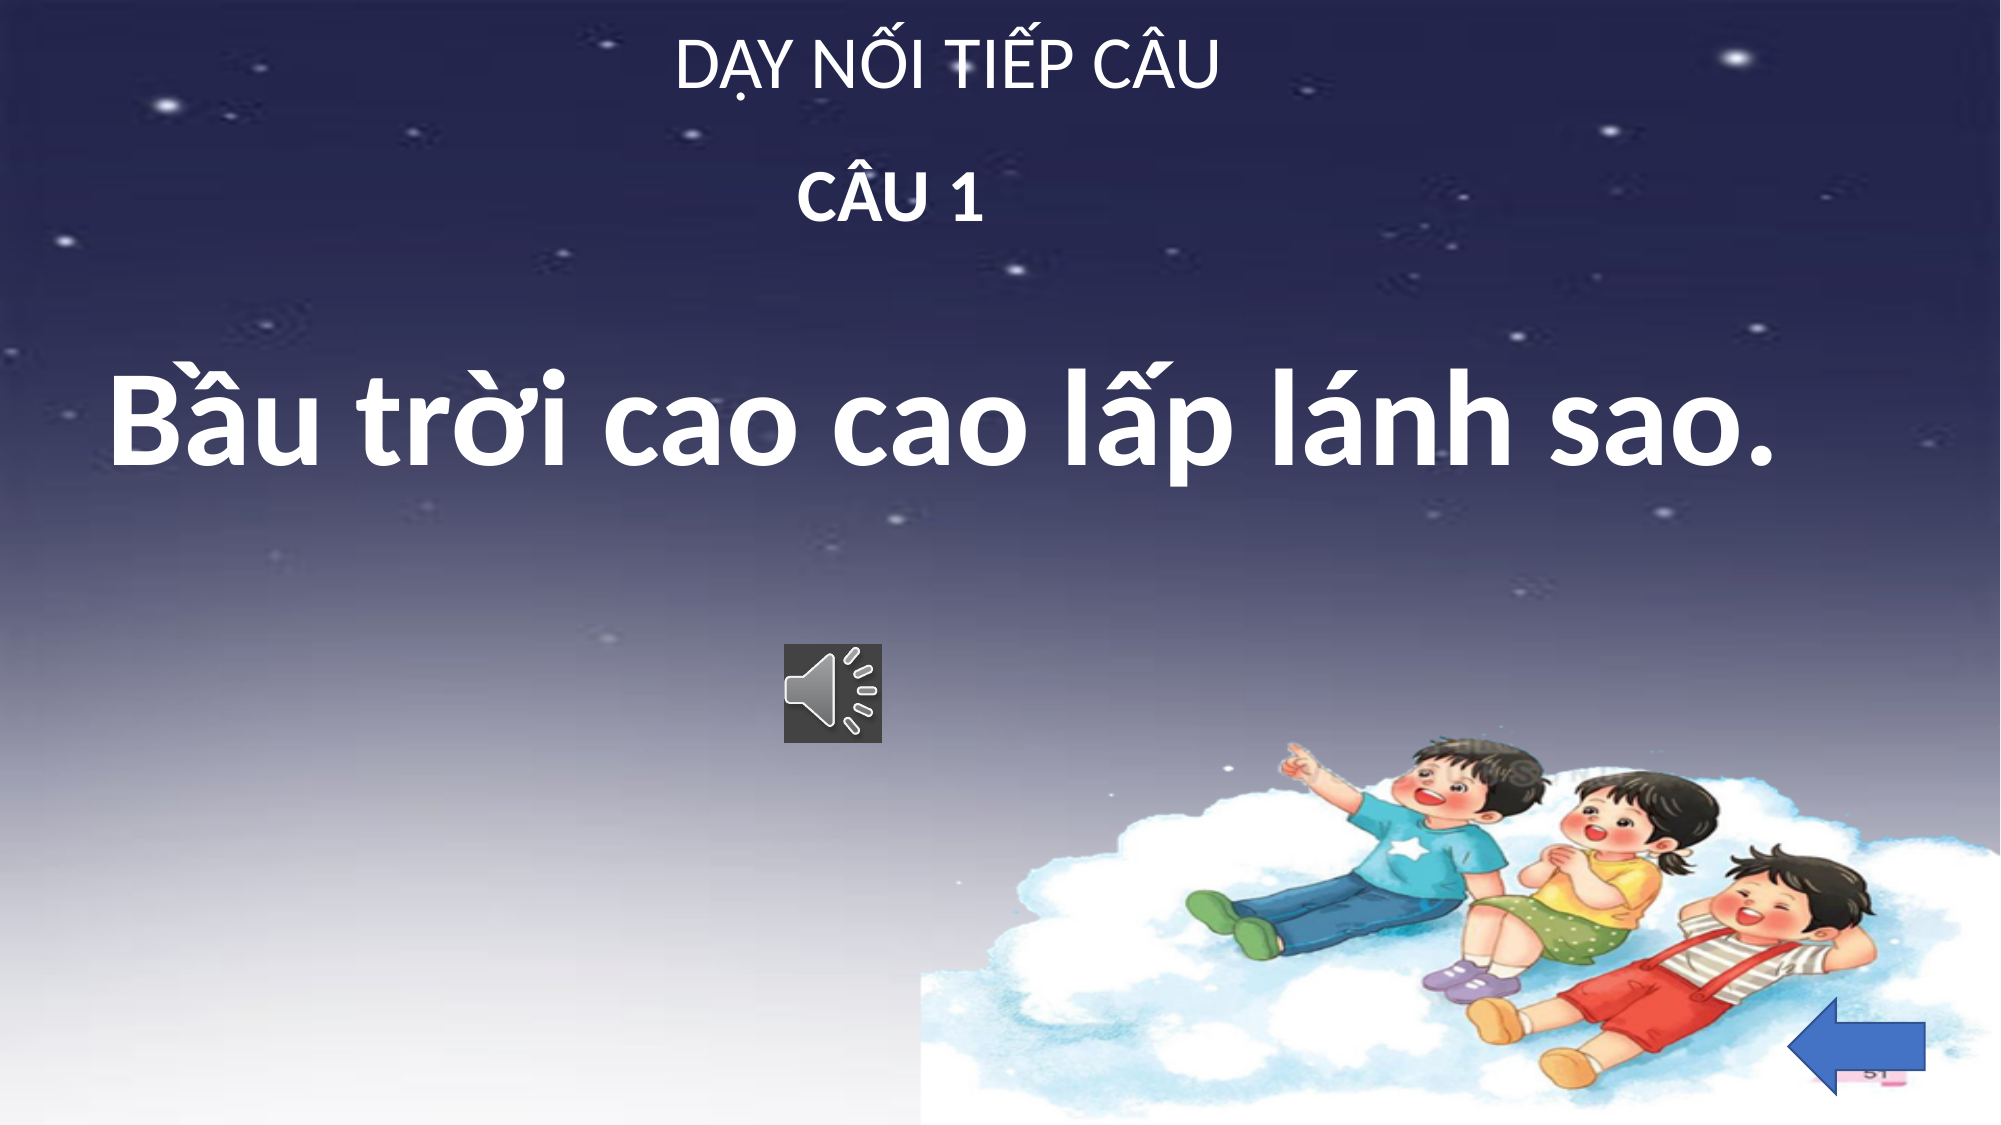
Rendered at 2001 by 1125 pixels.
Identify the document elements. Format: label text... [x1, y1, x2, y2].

text_box CÂU 1 [783, 139, 1117, 244]
text_box DẠY NỐI TIẾP CÂU [659, 5, 1441, 111]
text_box Bầu trời cao cao lấp lánh sao. [91, 339, 1925, 420]
text_box [1786, 996, 1926, 1097]
picture [0, 0, 2001, 1125]
